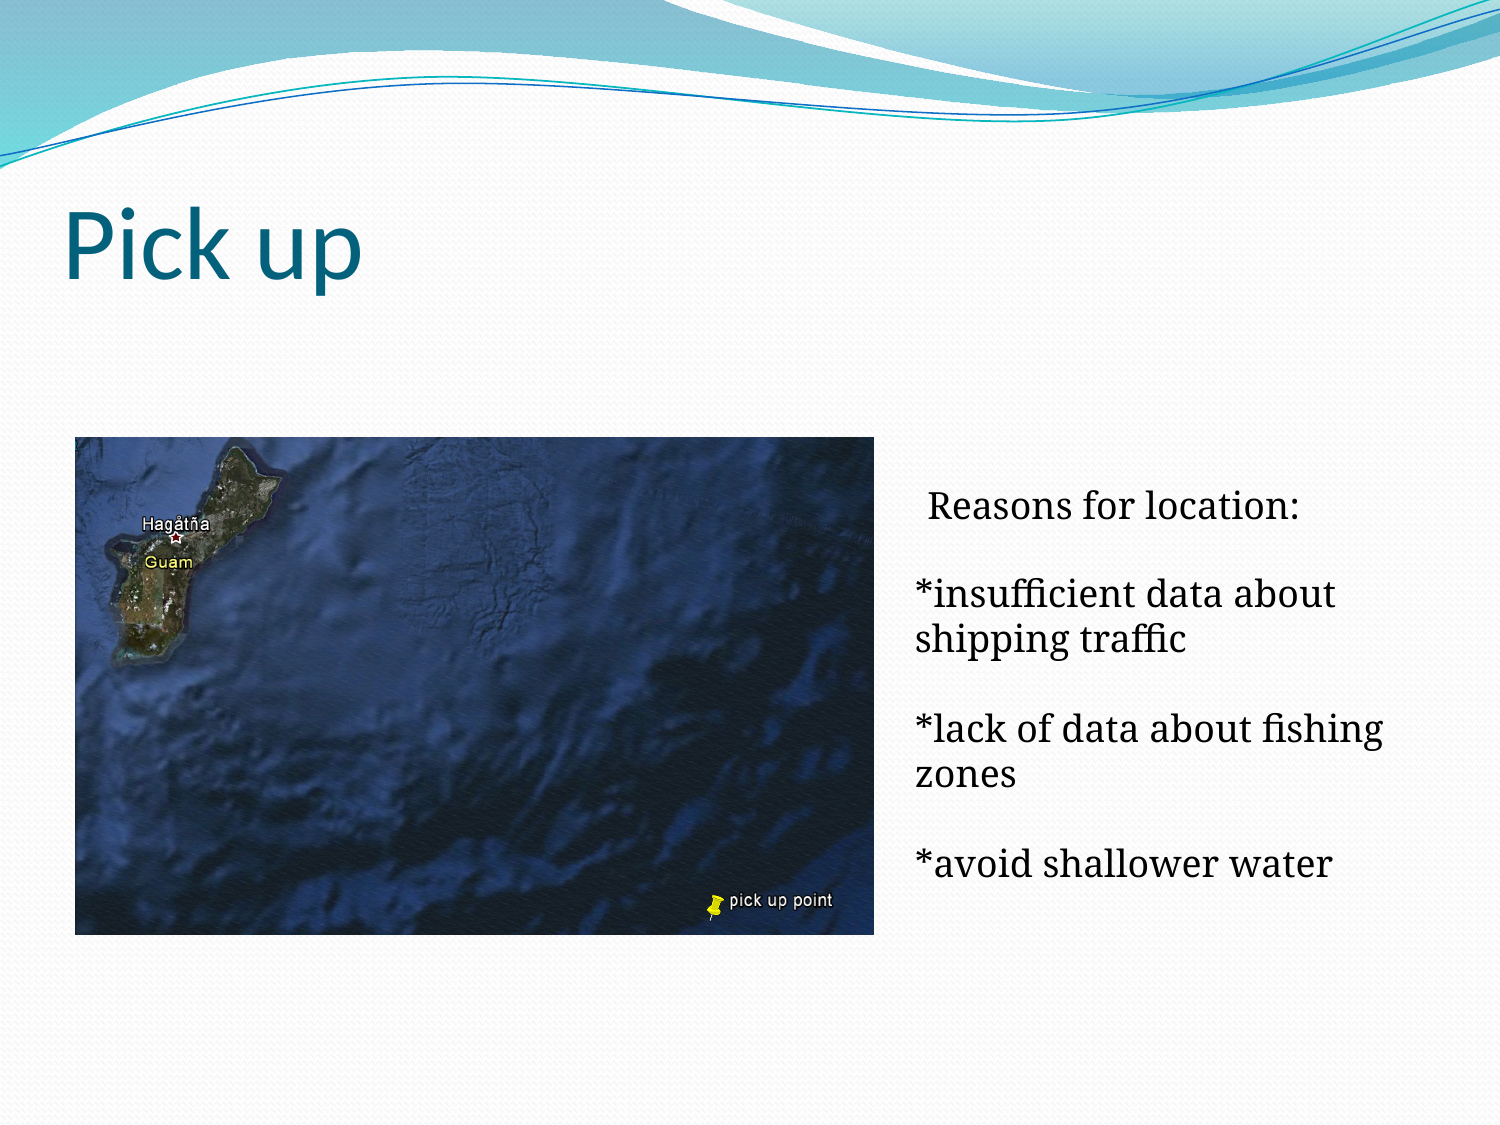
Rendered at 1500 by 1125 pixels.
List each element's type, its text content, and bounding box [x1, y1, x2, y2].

text_box Reasons for location: [912, 474, 1363, 535]
title Pick up [62, 112, 1425, 300]
text_box *insufficient data about shipping traffic *lack of data about fishing zones *avoid shallower water [900, 562, 1450, 893]
picture [74, 437, 875, 935]
